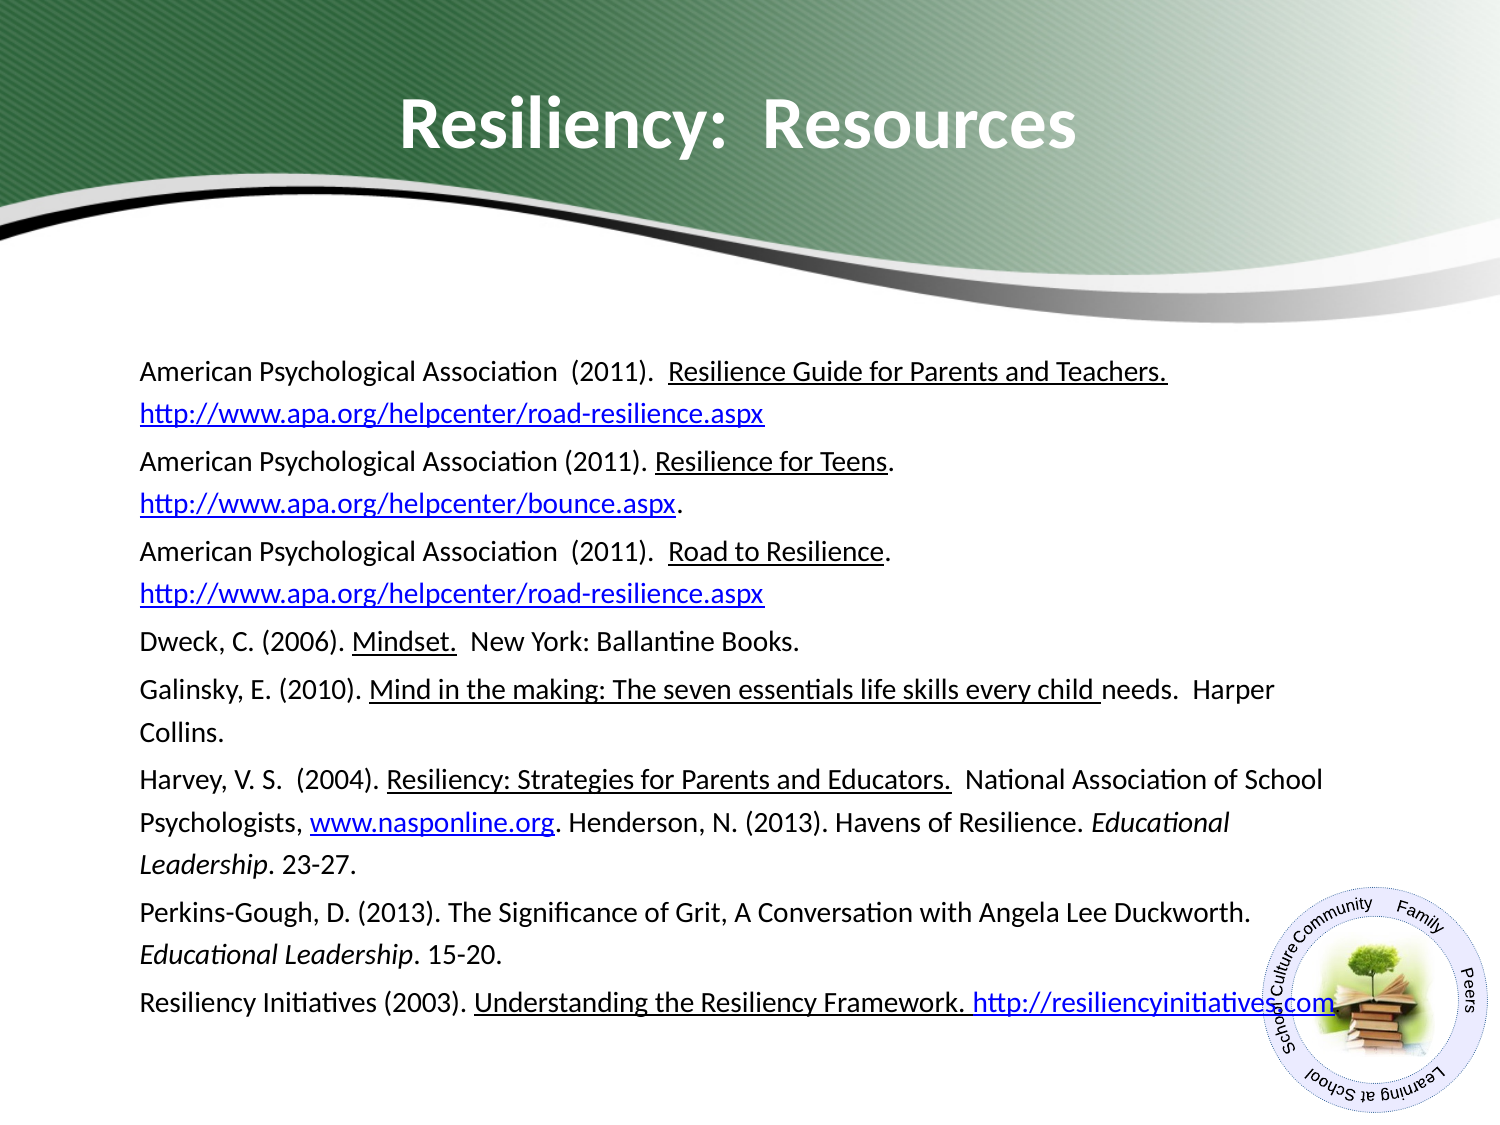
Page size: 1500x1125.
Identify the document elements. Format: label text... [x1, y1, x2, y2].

picture [0, 0, 1500, 338]
picture [1363, 932, 1435, 1057]
list American Psychological Association (2011). Resilience Guide for Parents and Teachers. http://www.apa.org/helpcenter/road-resilience.aspx American Psychological Association (2011). Resilience for Teens. http://www.apa.org/helpcenter/bounce.aspx. American Psychological Association (2011). Road to Resilience. http://www.apa.org/helpcenter/road-resilience.aspx Dweck, C. (2006). Mindset. New York: Ballantine Books. Galinsky, E. (2010). Mind in the making: The seven essentials life skills every child needs. Harper Collins. Harvey, V. S. (2004). Resiliency: Strategies for Parents and Educators. National Association of School Psychologists, www.nasponline.org. Henderson, N. (2013). Havens of Resilience. Educational Leadership. 23-27. Perkins-Gough, D. (2013). The Significance of Grit, A Conversation with Angela Lee Duckworth. Educational Leadership. 15-20. Resiliency Initiatives (2003). Understanding the Resiliency Framework. http://resiliencyinitiatives.com. [75, 337, 1363, 1063]
title Resiliency: Resources [87, 24, 1407, 213]
